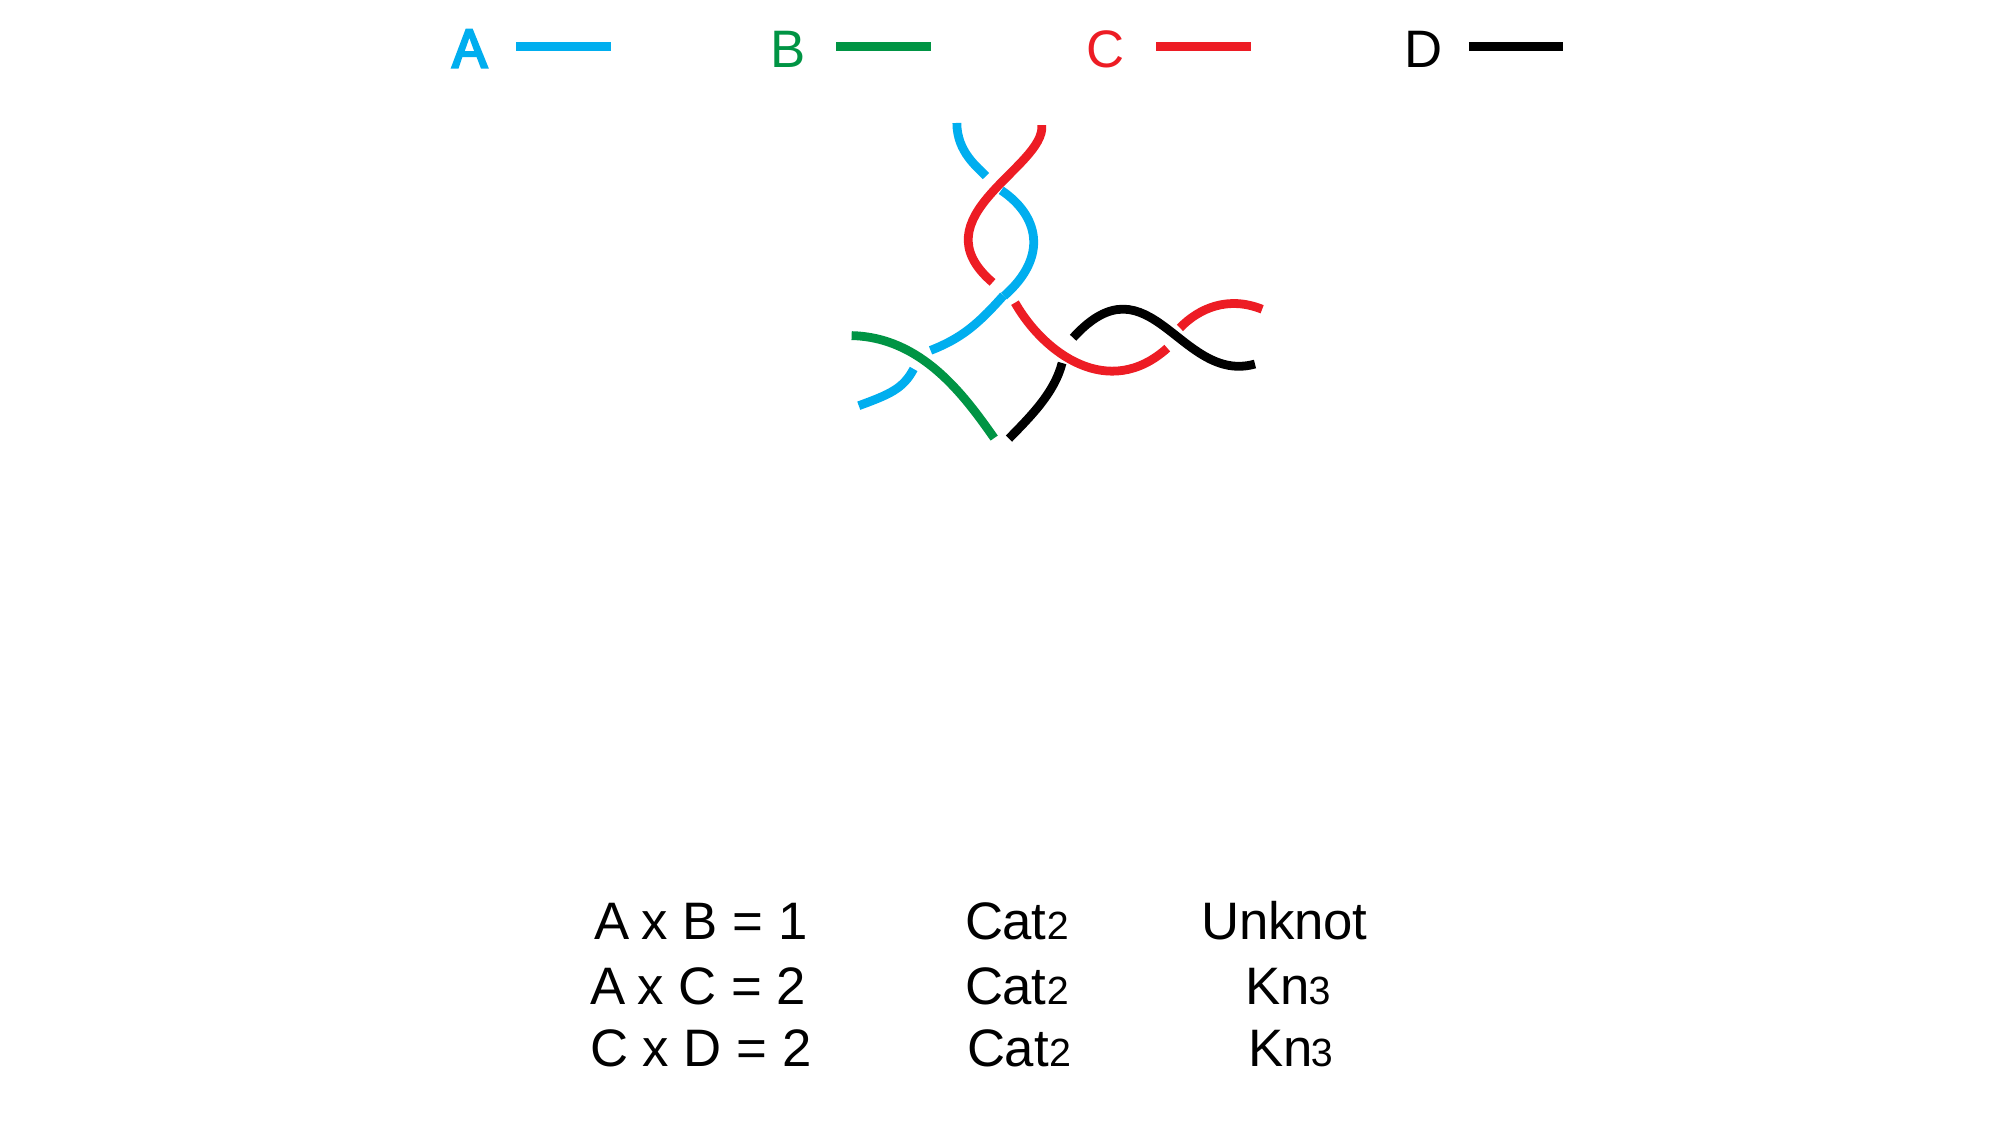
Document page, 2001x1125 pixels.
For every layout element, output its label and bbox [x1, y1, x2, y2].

picture [449, 20, 1563, 1084]
